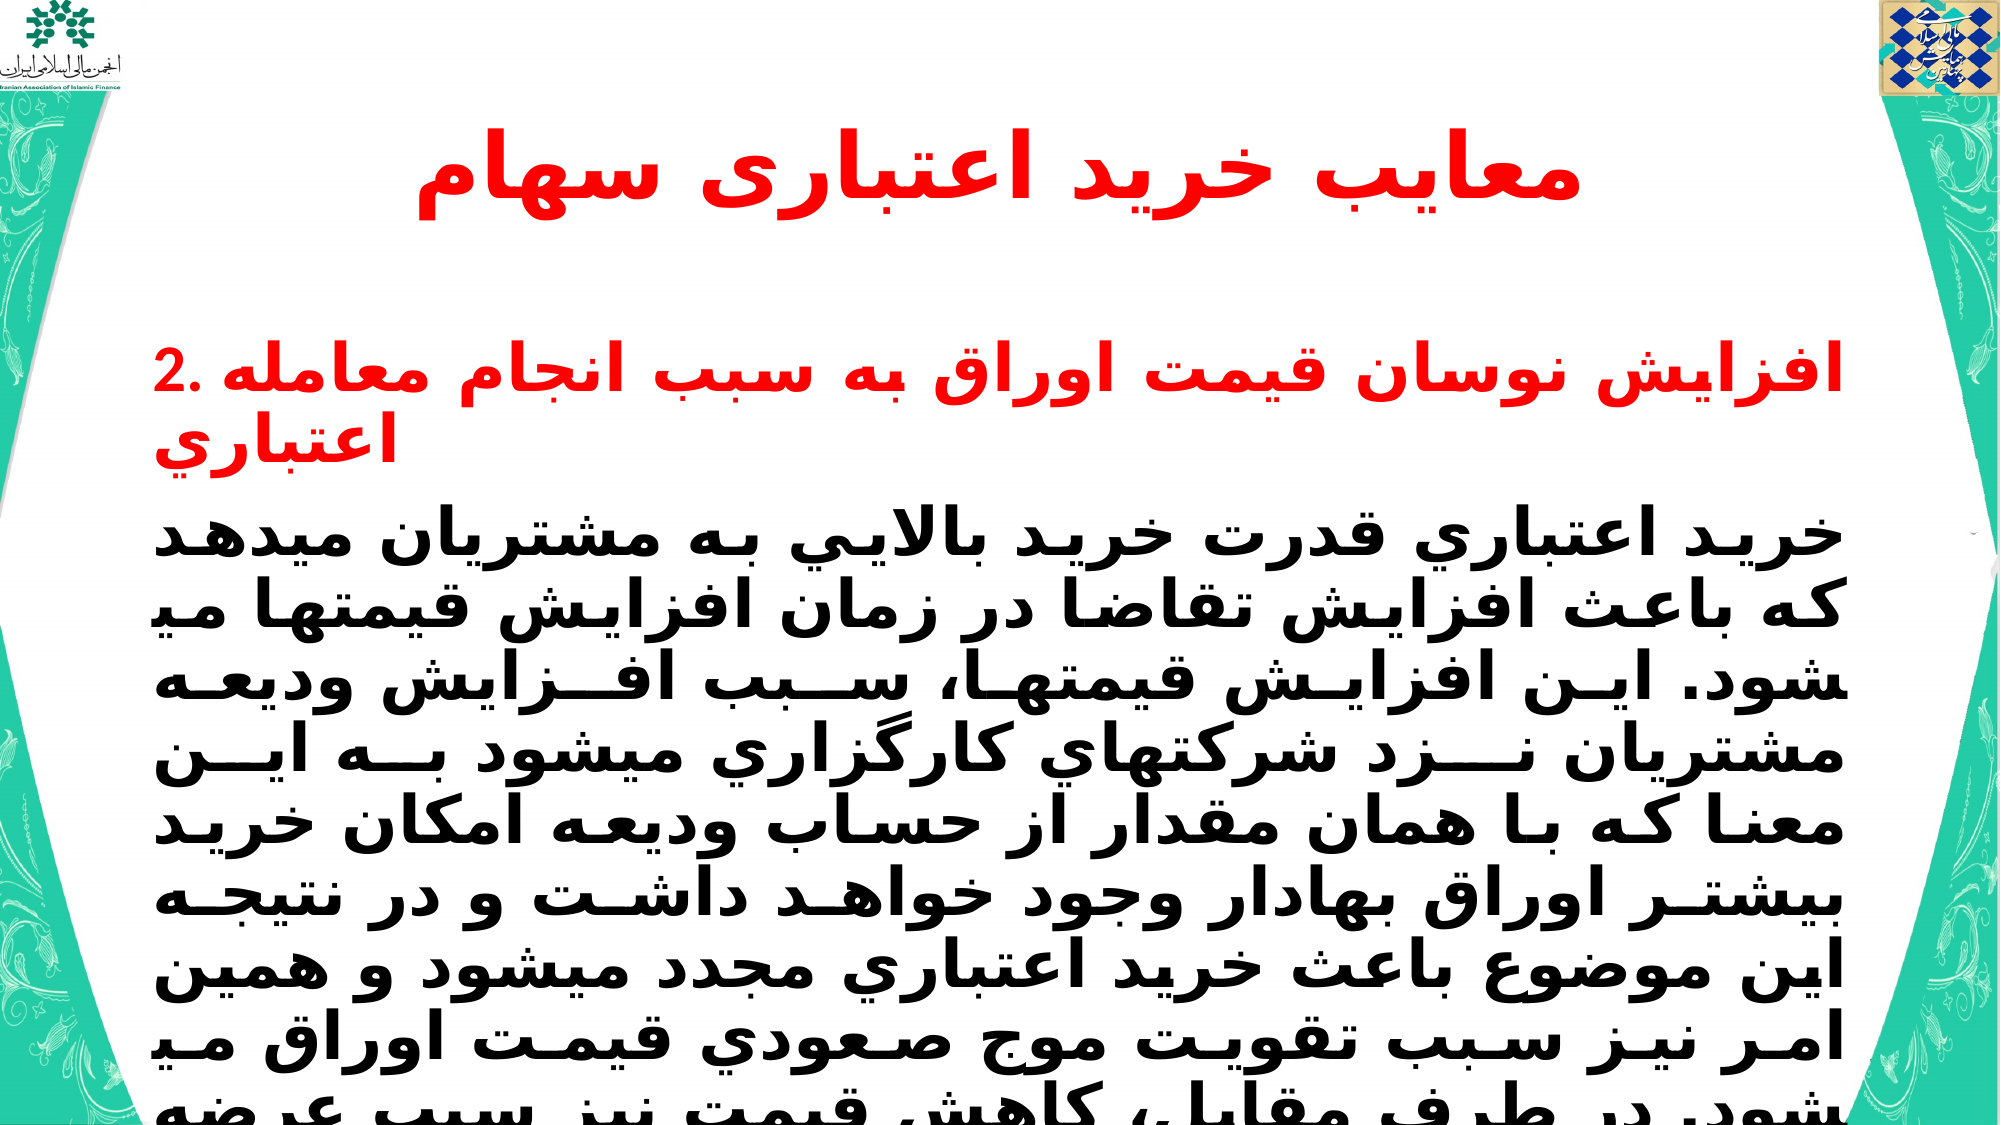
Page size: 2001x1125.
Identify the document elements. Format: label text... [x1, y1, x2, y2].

list 2. افزايش نوسان قيمت اوراق به سبب انجام معامله اعتباري خرید اعتباري قدرت خريد بالايي به مشتريان مي­دهد كه باعث افزايش تقاضا در زمان افزايش قيمت­ها مي­شود. این افزايش قيمت­ها، سـبب افـزايش وديعه مشتريان نـزد شركت­هاي كارگزاري مي­شود به این معنا که با همان مقدار از حساب ودیعه امکان خرید بیشتر اوراق بهادار وجود خواهد داشت و در نتیجه این موضوع باعث خريد اعتباري مجدد مي­شود و همين امر نيز سبب تقويت موج صعودي قيمت اوراق مي­شود. در طرف مقابل، كاهش قيمت نيز سبب عرضه بيشتر اوراق در بازار مي­شود كه اين امر به تقويت موج نزولي قيمت اوراق مي­انجامد. [137, 326, 1863, 1096]
picture [0, 0, 2001, 1125]
title معایب خرید اعتباری سهام [137, 59, 1863, 278]
